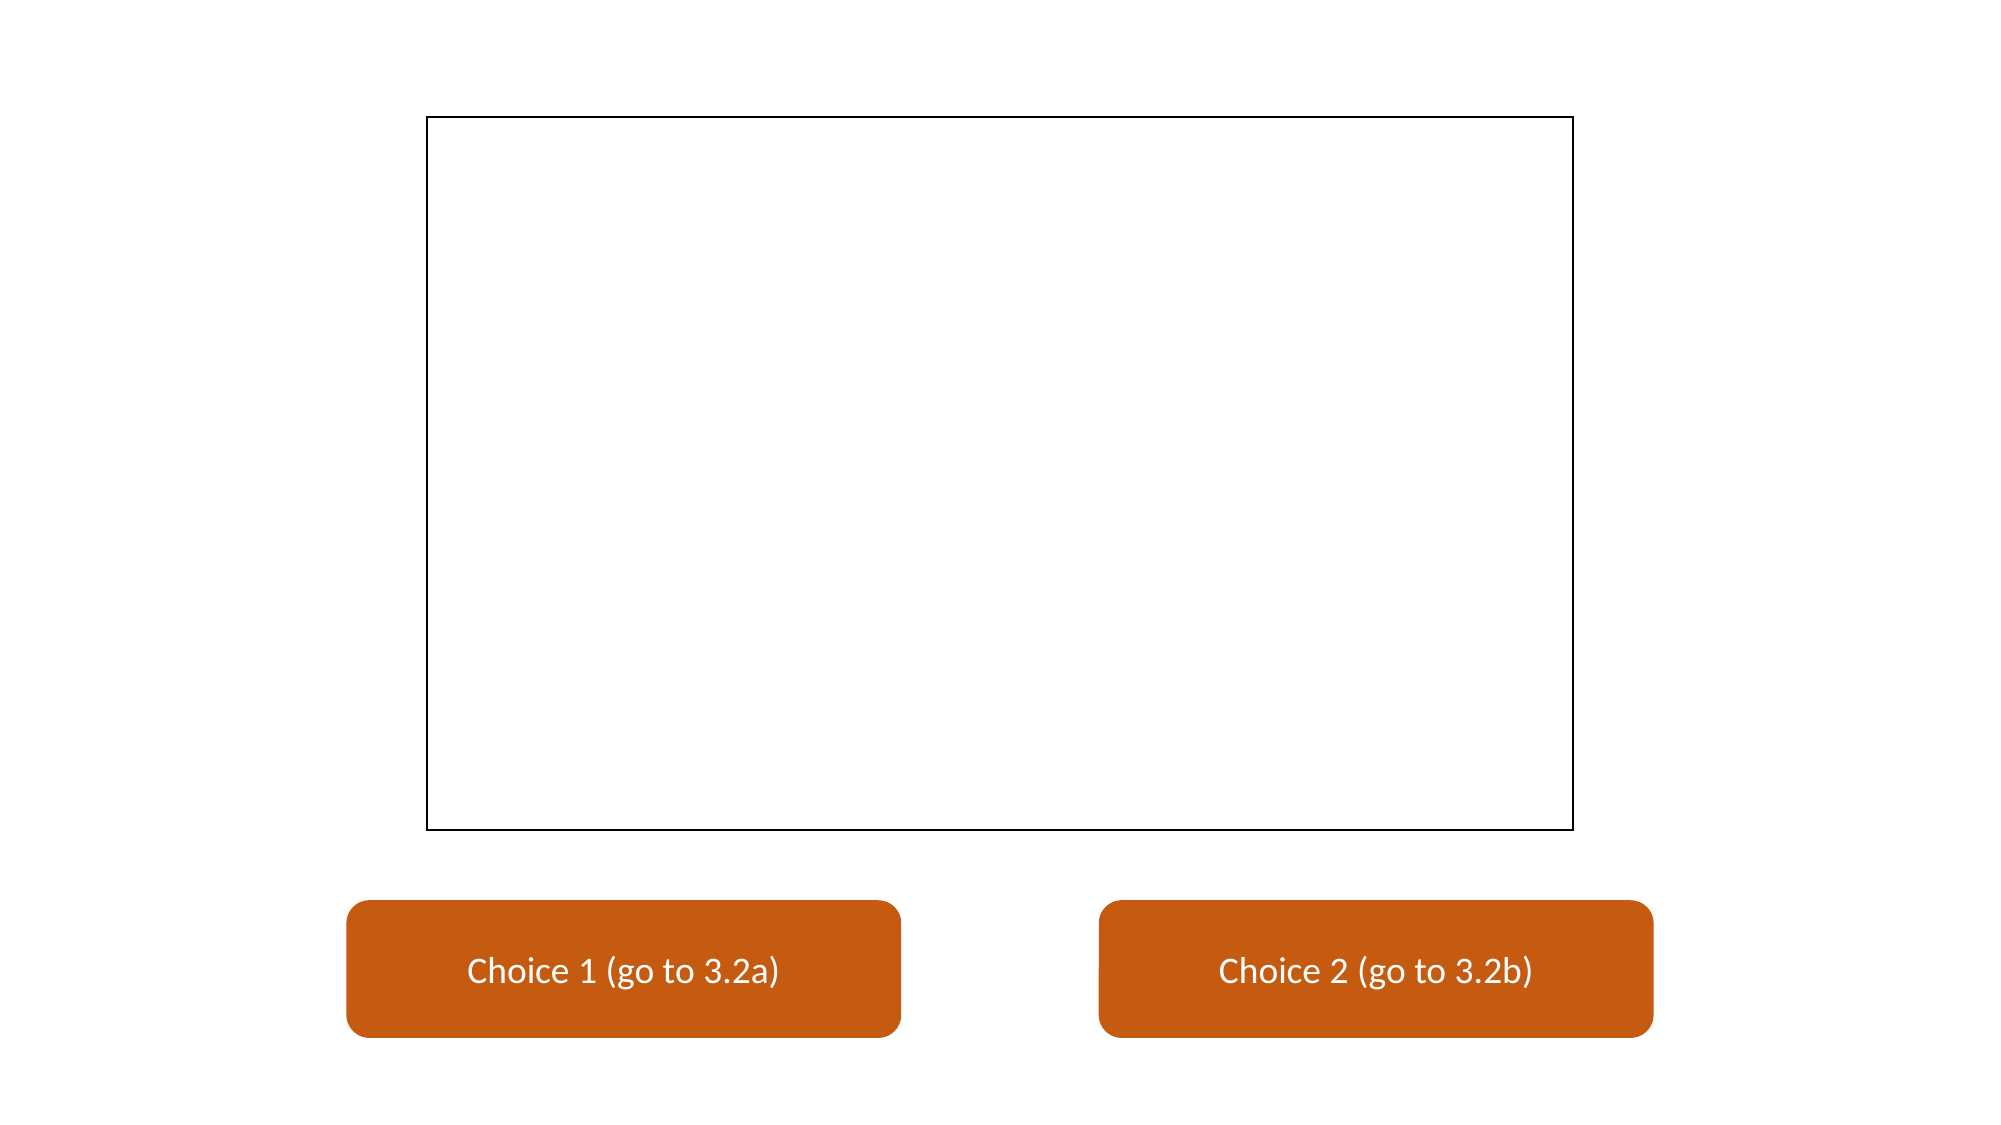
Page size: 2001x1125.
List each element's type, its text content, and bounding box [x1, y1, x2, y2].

text_box Choice 1 (go to 3.2a) [345, 899, 903, 1039]
text_box Choice 2 (go to 3.2b) [1097, 899, 1655, 1039]
text_box [426, 116, 1574, 831]
